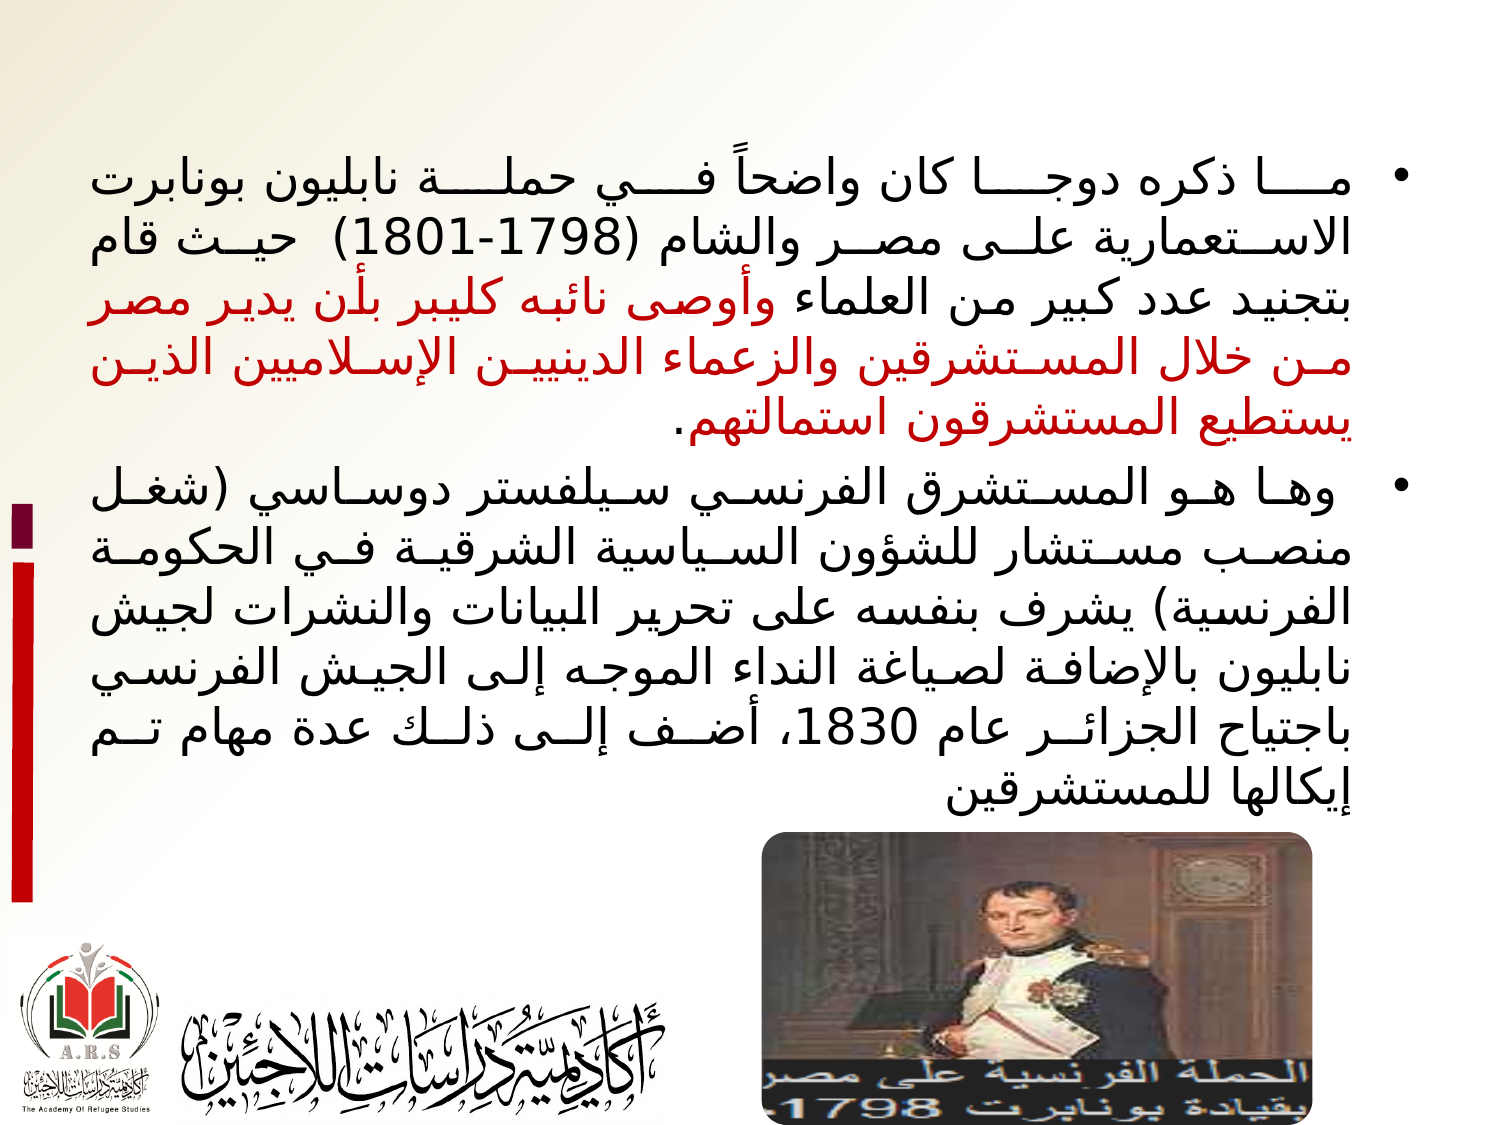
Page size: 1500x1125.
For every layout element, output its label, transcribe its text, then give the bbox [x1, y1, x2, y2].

picture [761, 831, 1313, 1125]
picture [175, 984, 668, 1125]
picture [8, 937, 164, 1120]
list ما ذكره دوجا كان واضحاً في حملة نابليون بونابرت الاستعمارية على مصر والشام (1798-1801) حيث قام بتجنيد عدد كبير من العلماء وأوصى نائبه كليبر بأن يدير مصر من خلال المستشرقين والزعماء الدينيين الإسلاميين الذين يستطيع المستشرقون استمالتهم. وها هو المستشرق الفرنسي سيلفستر دوساسي (شغل منصب مستشار للشؤون السياسية الشرقية في الحكومة الفرنسية) يشرف بنفسه على تحرير البيانات والنشرات لجيش نابليون بالإضافة لصياغة النداء الموجه إلى الجيش الفرنسي باجتياح الجزائر عام 1830، أضف إلى ذلك عدة مهام تم إيكالها للمستشرقين [75, 137, 1425, 832]
